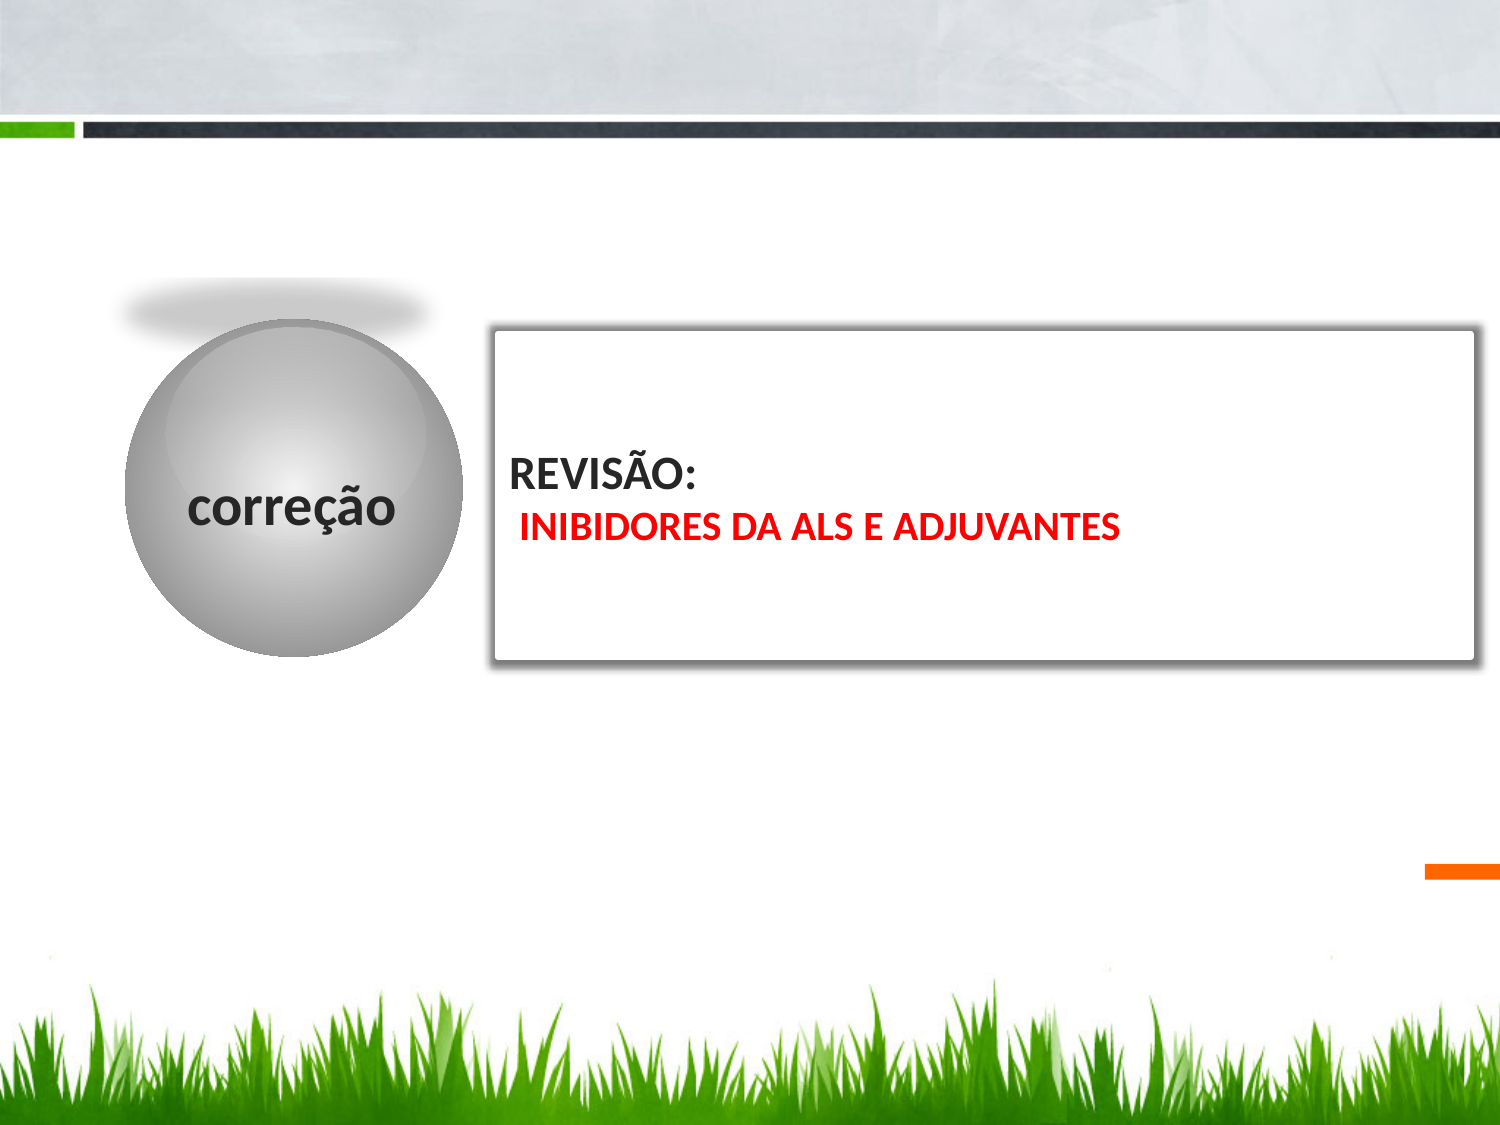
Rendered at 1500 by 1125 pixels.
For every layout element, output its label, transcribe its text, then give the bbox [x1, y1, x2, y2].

text_box Revisão: Inibidores da ALS e Adjuvantes [496, 332, 1473, 659]
picture [0, 0, 1500, 1125]
text_box [163, 324, 428, 484]
text_box [122, 317, 465, 659]
text_box correção [172, 459, 412, 545]
